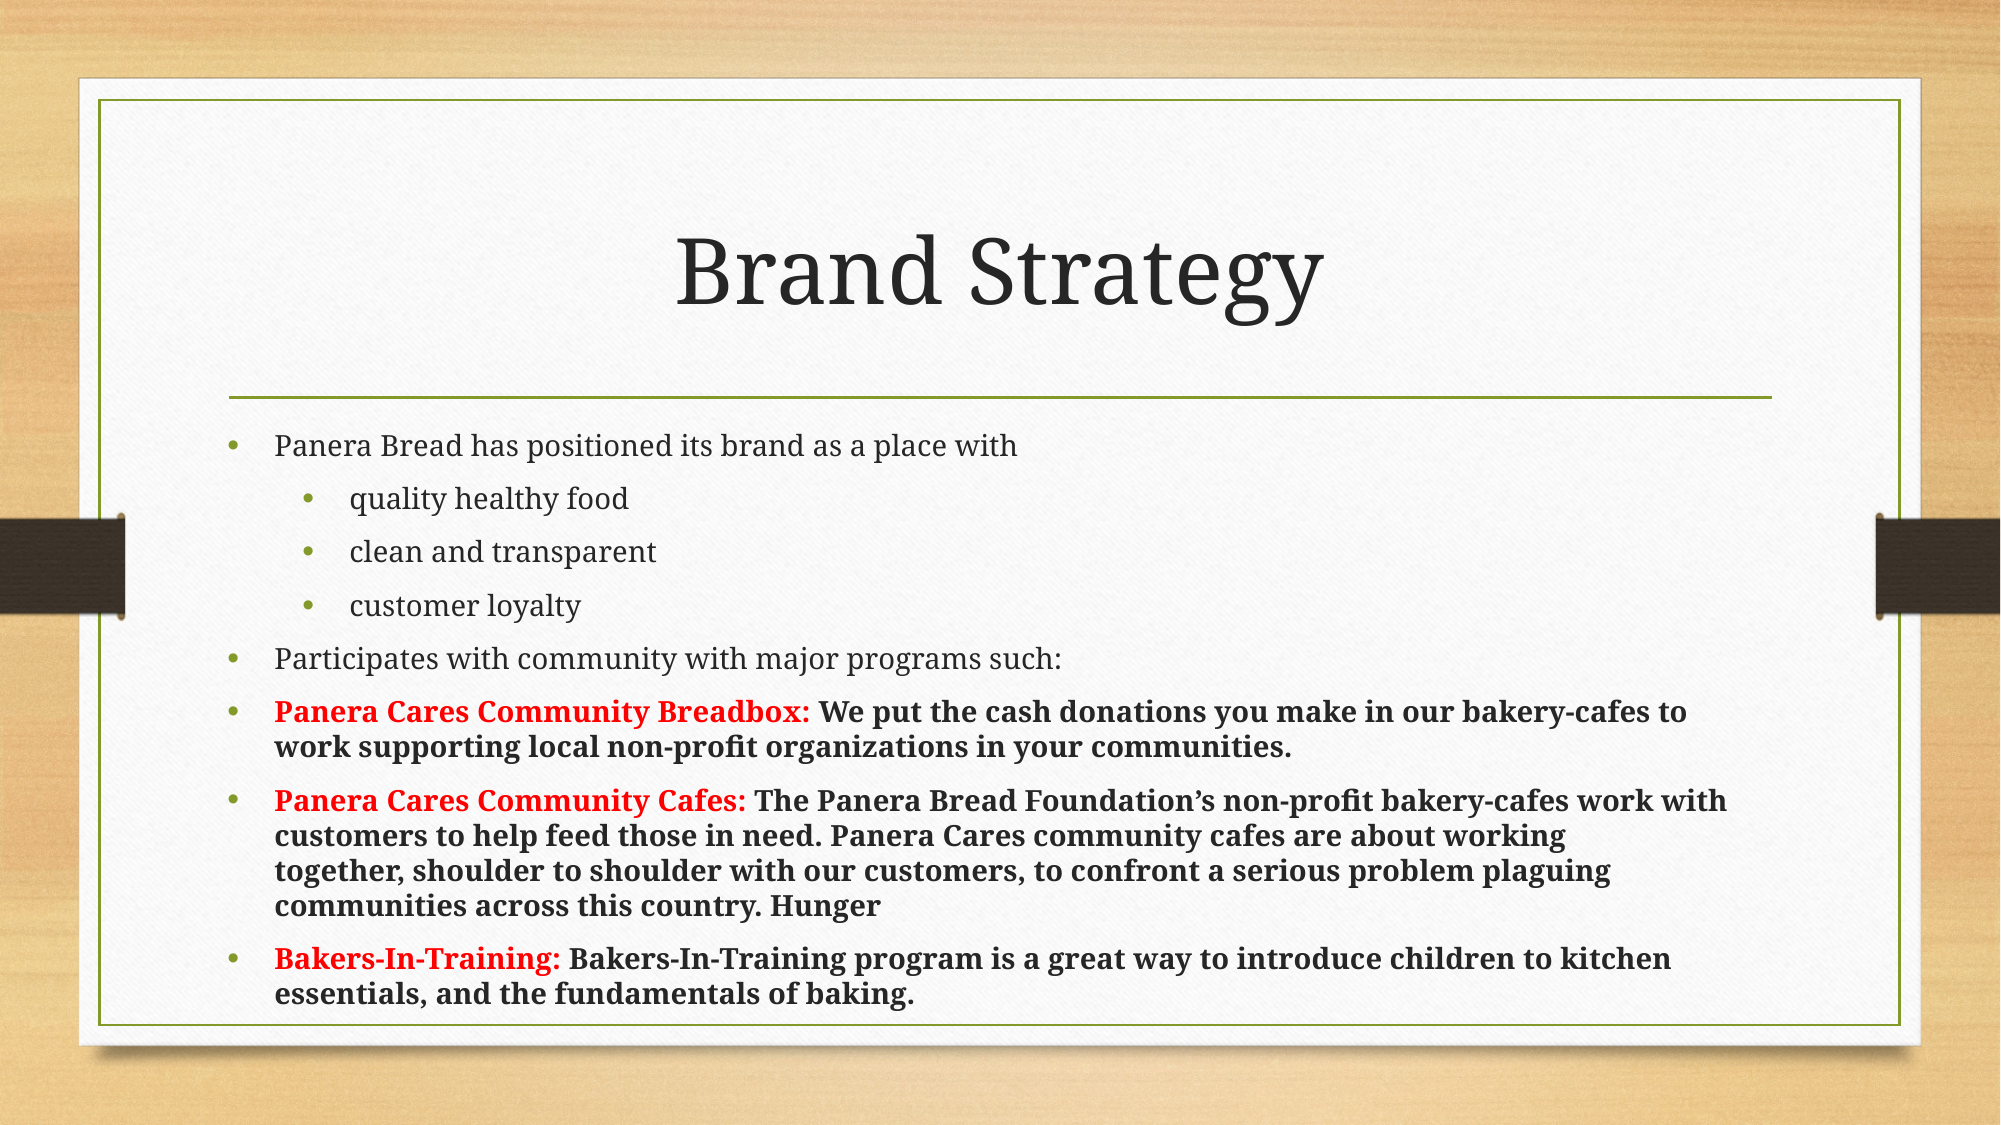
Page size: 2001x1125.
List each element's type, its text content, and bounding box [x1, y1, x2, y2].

title Brand Strategy [212, 161, 1788, 375]
list Panera Bread has positioned its brand as a place with quality healthy food clean and transparent customer loyalty Participates with community with major programs such: Panera Cares Community Breadbox: We put the cash donations you make in our bakery-cafes to work supporting local non-profit organizations in your communities. Panera Cares Community Cafes: The Panera Bread Foundation’s non-profit bakery-cafes work with customers to help feed those in need. Panera Cares community cafes are about working together, shoulder to shoulder with our customers, to confront a serious problem plaguing communities across this country. Hunger Bakers-In-Training: Bakers-In-Training program is a great way to introduce children to kitchen essentials, and the fundamentals of baking. [212, 419, 1788, 964]
picture [0, 0, 2001, 1125]
